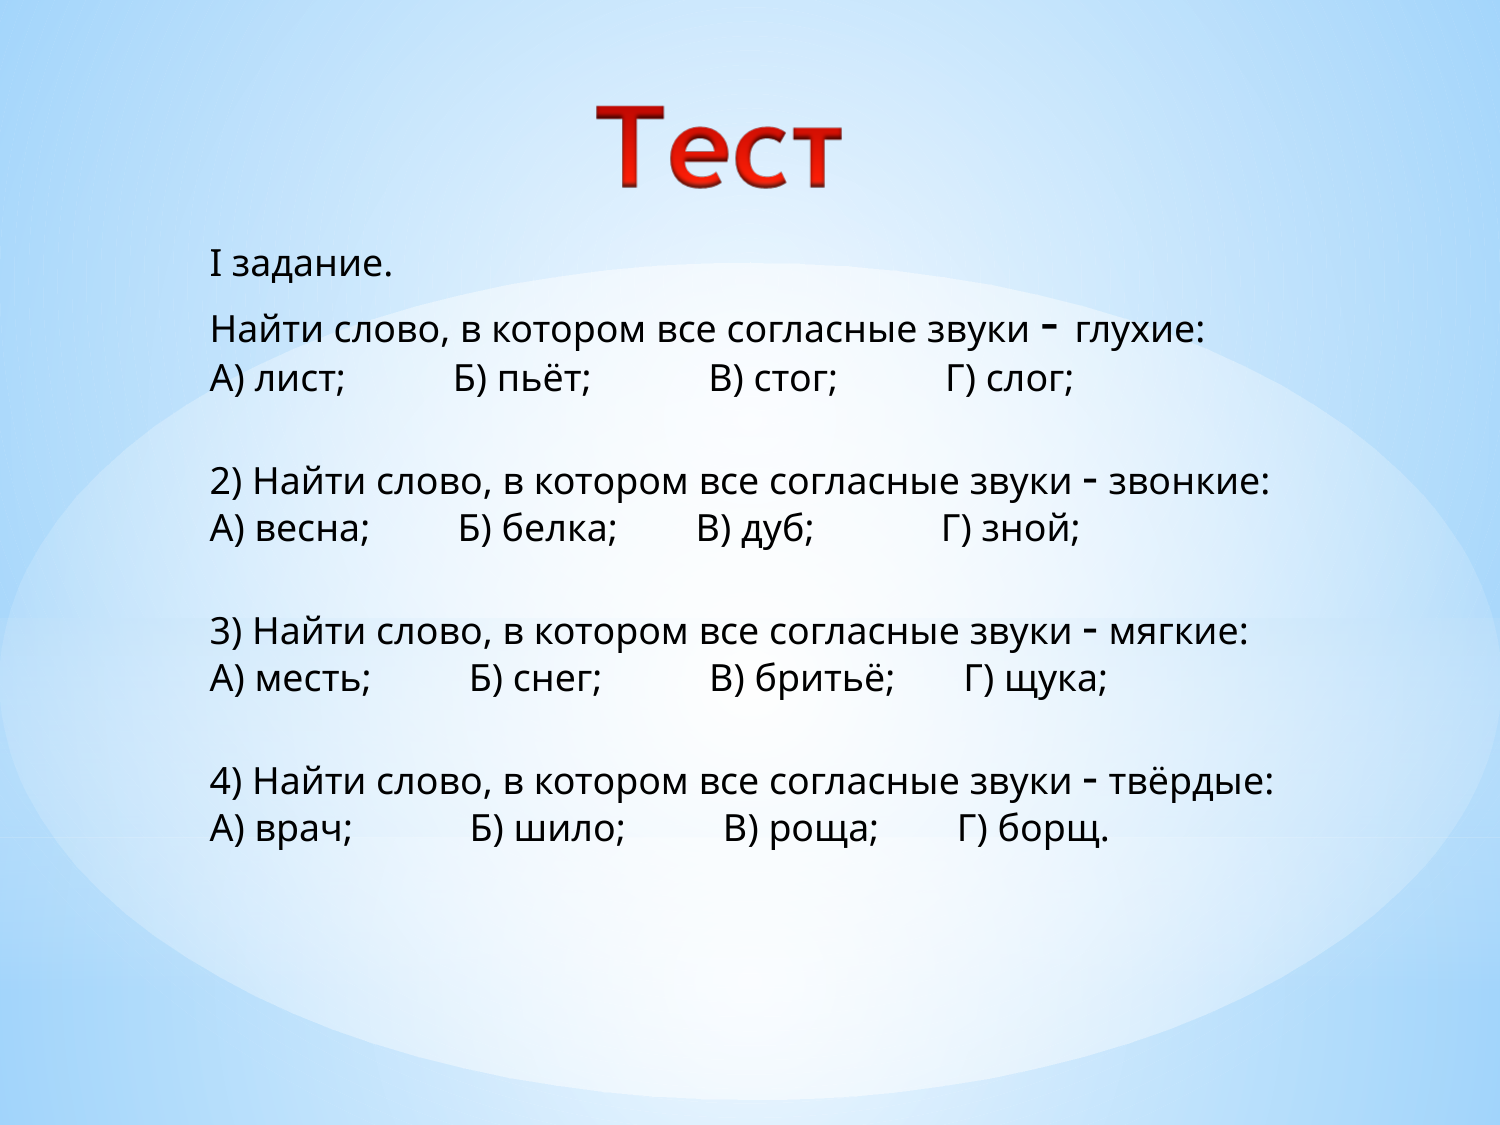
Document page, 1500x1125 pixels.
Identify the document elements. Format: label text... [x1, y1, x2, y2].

picture [525, 42, 914, 282]
text_box I задание. Найти слово, в котором все согласные звуки - глухие: А) лист; Б) пьёт; В) стог; Г) слог; 2) Найти слово, в котором все согласные звуки - звонкие: А) весна; Б) белка; В) дуб; Г) зной; 3) Найти слово, в котором все согласные звуки - мягкие: А) месть; Б) снег; В) бритьё; Г) щука; 4) Найти слово, в котором все согласные звуки - твёрдые: А) врач; Б) шило; В) роща; Г) борщ. [194, 231, 1317, 902]
